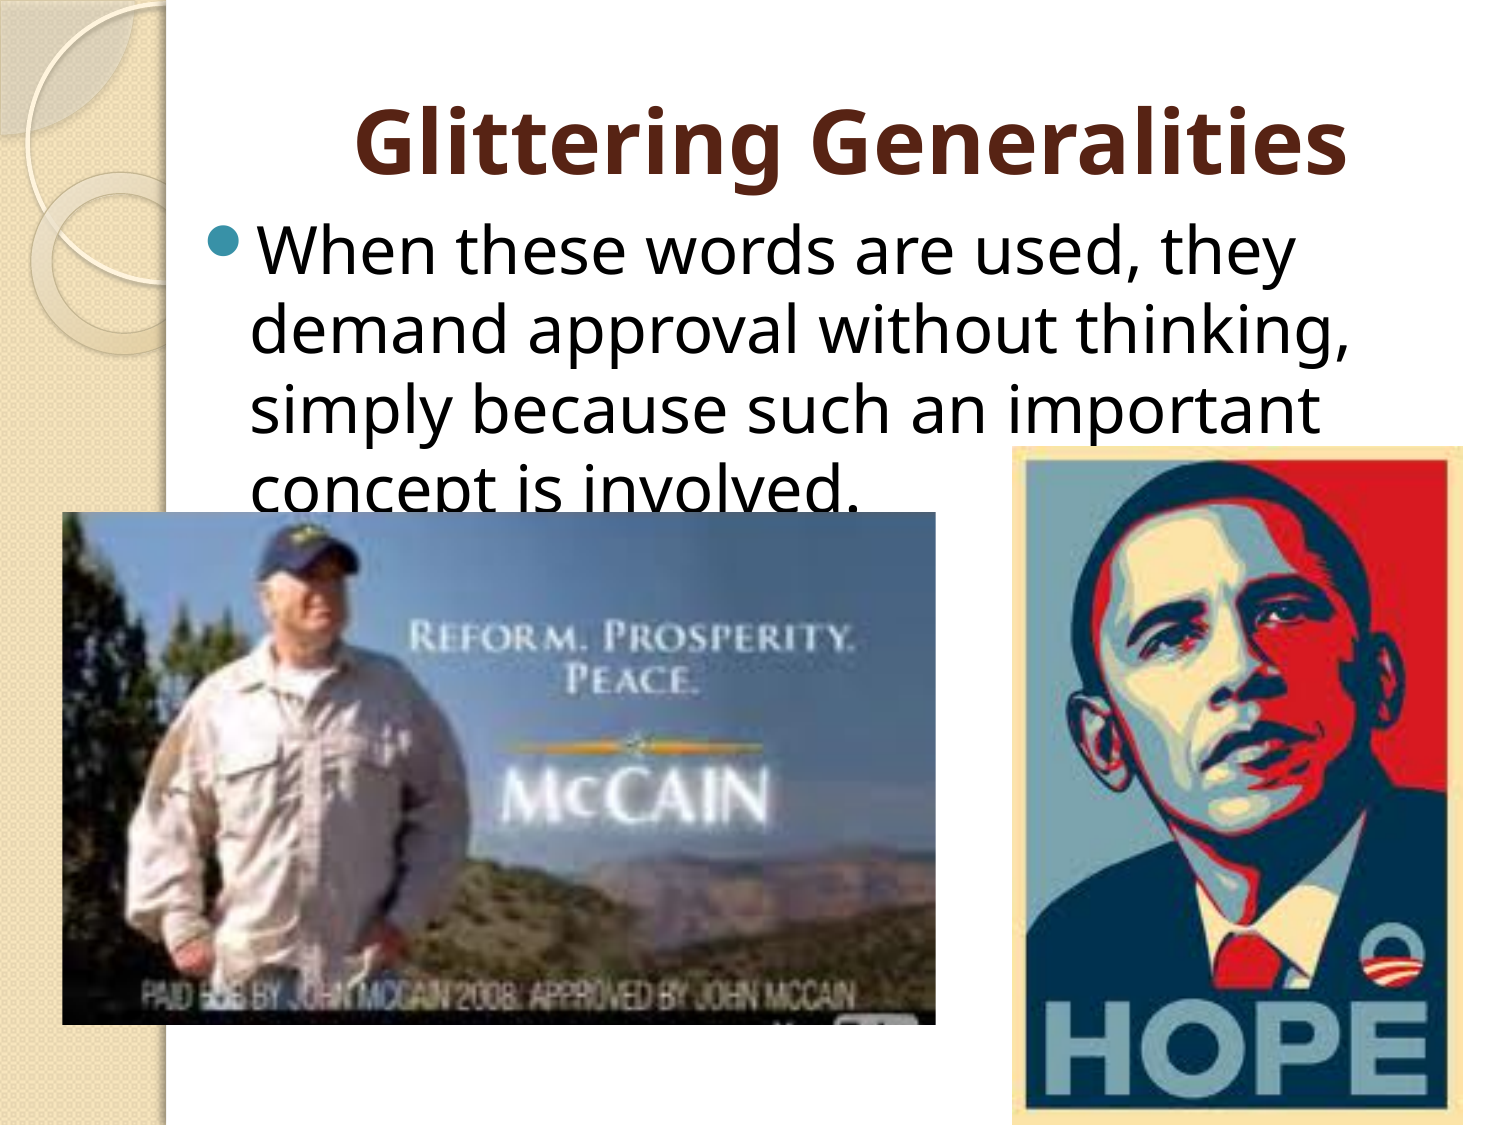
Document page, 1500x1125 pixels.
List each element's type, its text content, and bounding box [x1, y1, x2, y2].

picture [62, 512, 936, 1026]
list When these words are used, they demand approval without thinking, simply because such an important concept is involved. [174, 200, 1466, 1025]
title Glittering Generalities [235, 45, 1466, 200]
picture [1012, 446, 1463, 1125]
